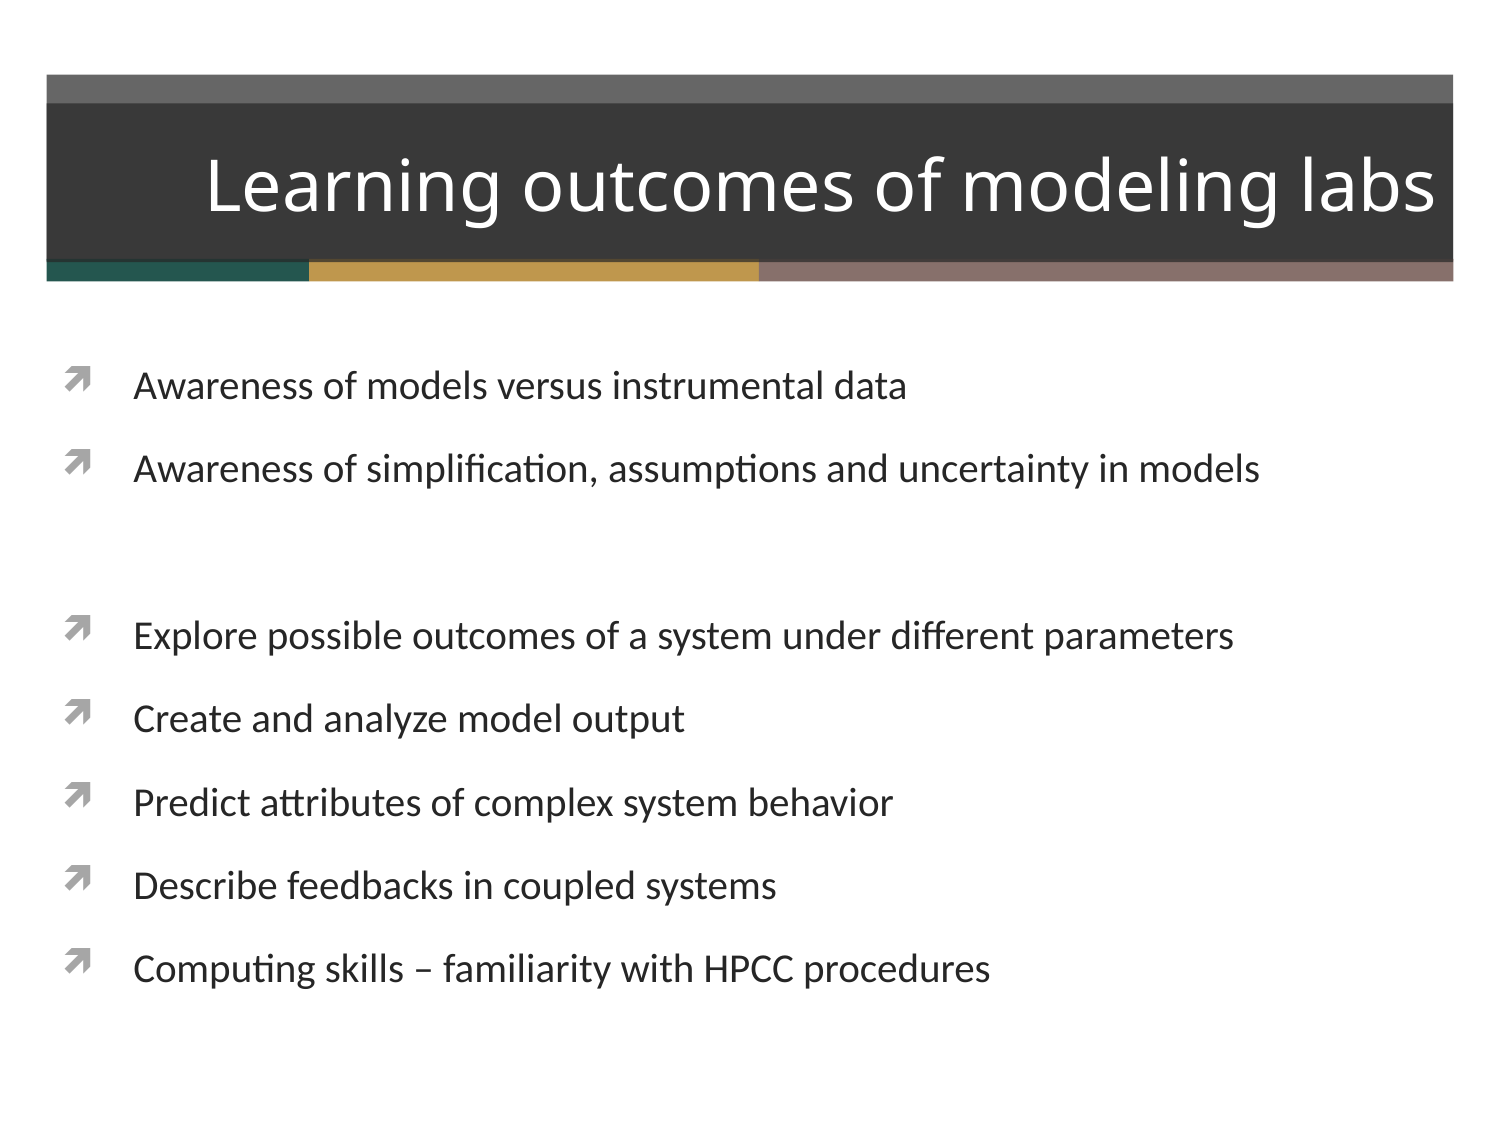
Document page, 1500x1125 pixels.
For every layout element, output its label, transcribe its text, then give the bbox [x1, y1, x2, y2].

list Awareness of models versus instrumental data Awareness of simplification, assumptions and uncertainty in models Explore possible outcomes of a system under different parameters Create and analyze model output Predict attributes of complex system behavior Describe feedbacks in coupled systems Computing skills – familiarity with HPCC procedures [46, 351, 1500, 1007]
title Learning outcomes of modeling labs [46, 103, 1454, 263]
